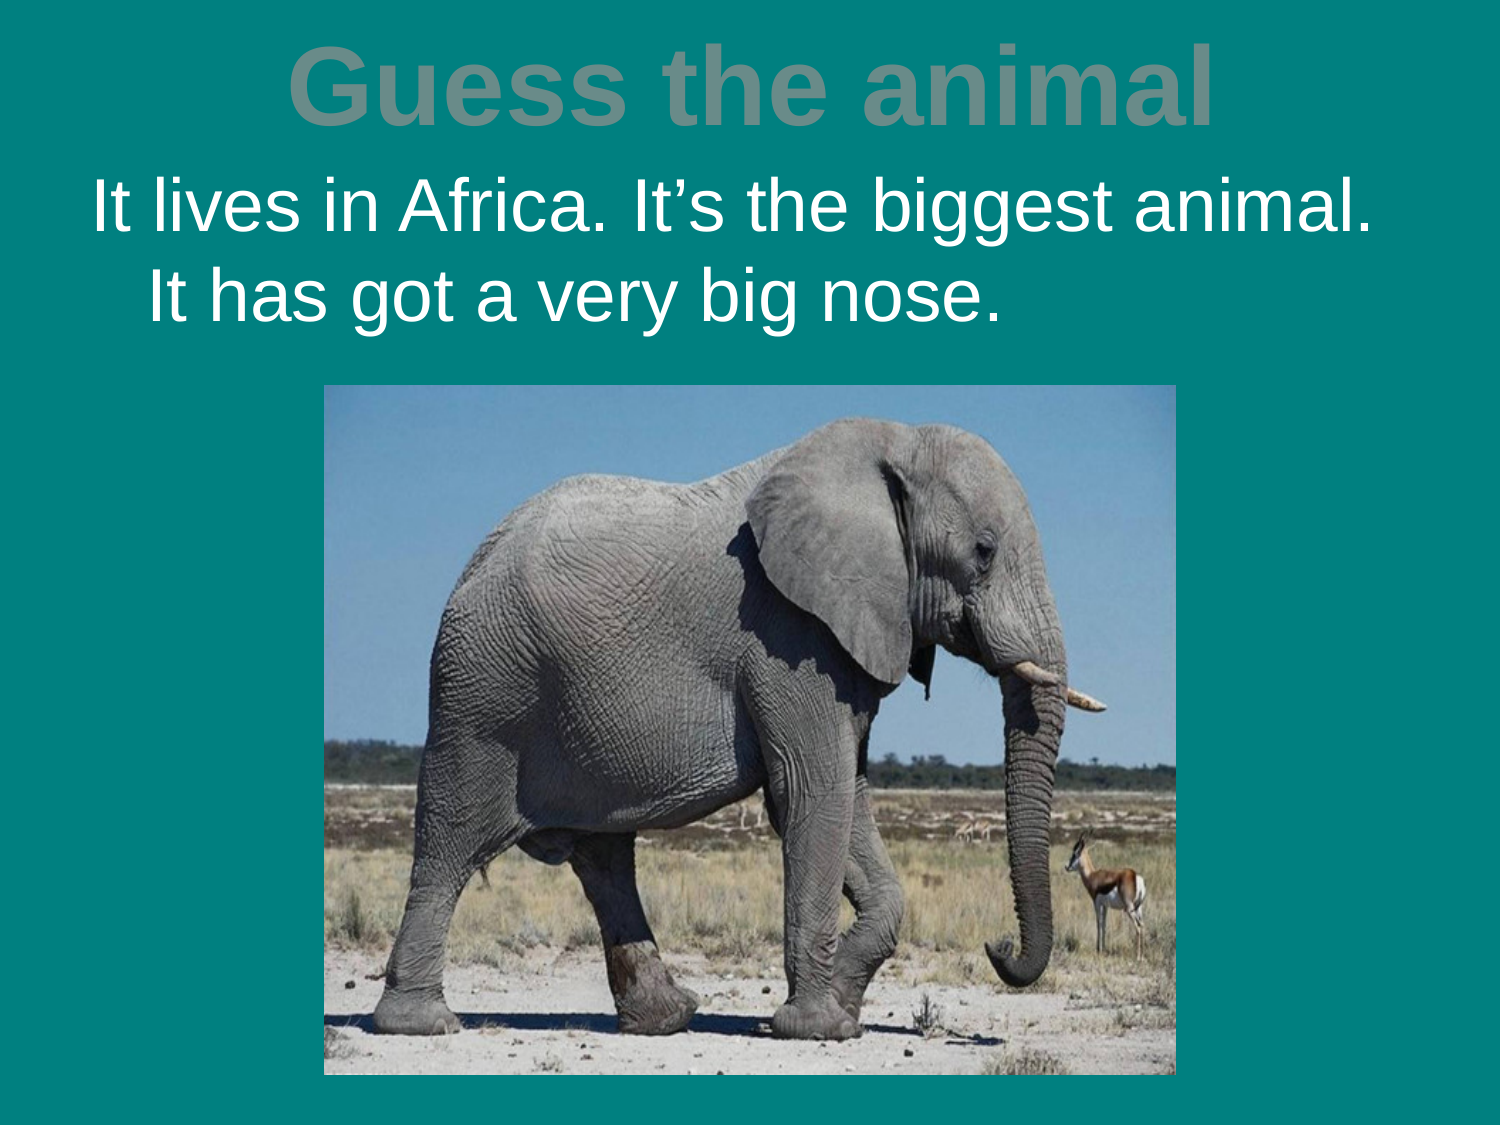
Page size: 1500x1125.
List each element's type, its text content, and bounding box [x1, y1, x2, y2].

picture [324, 385, 1176, 1075]
text_box Guess the animal [271, 5, 1233, 148]
list It lives in Africa. It’s the biggest animal. It has got a very big nose. [74, 148, 1426, 398]
